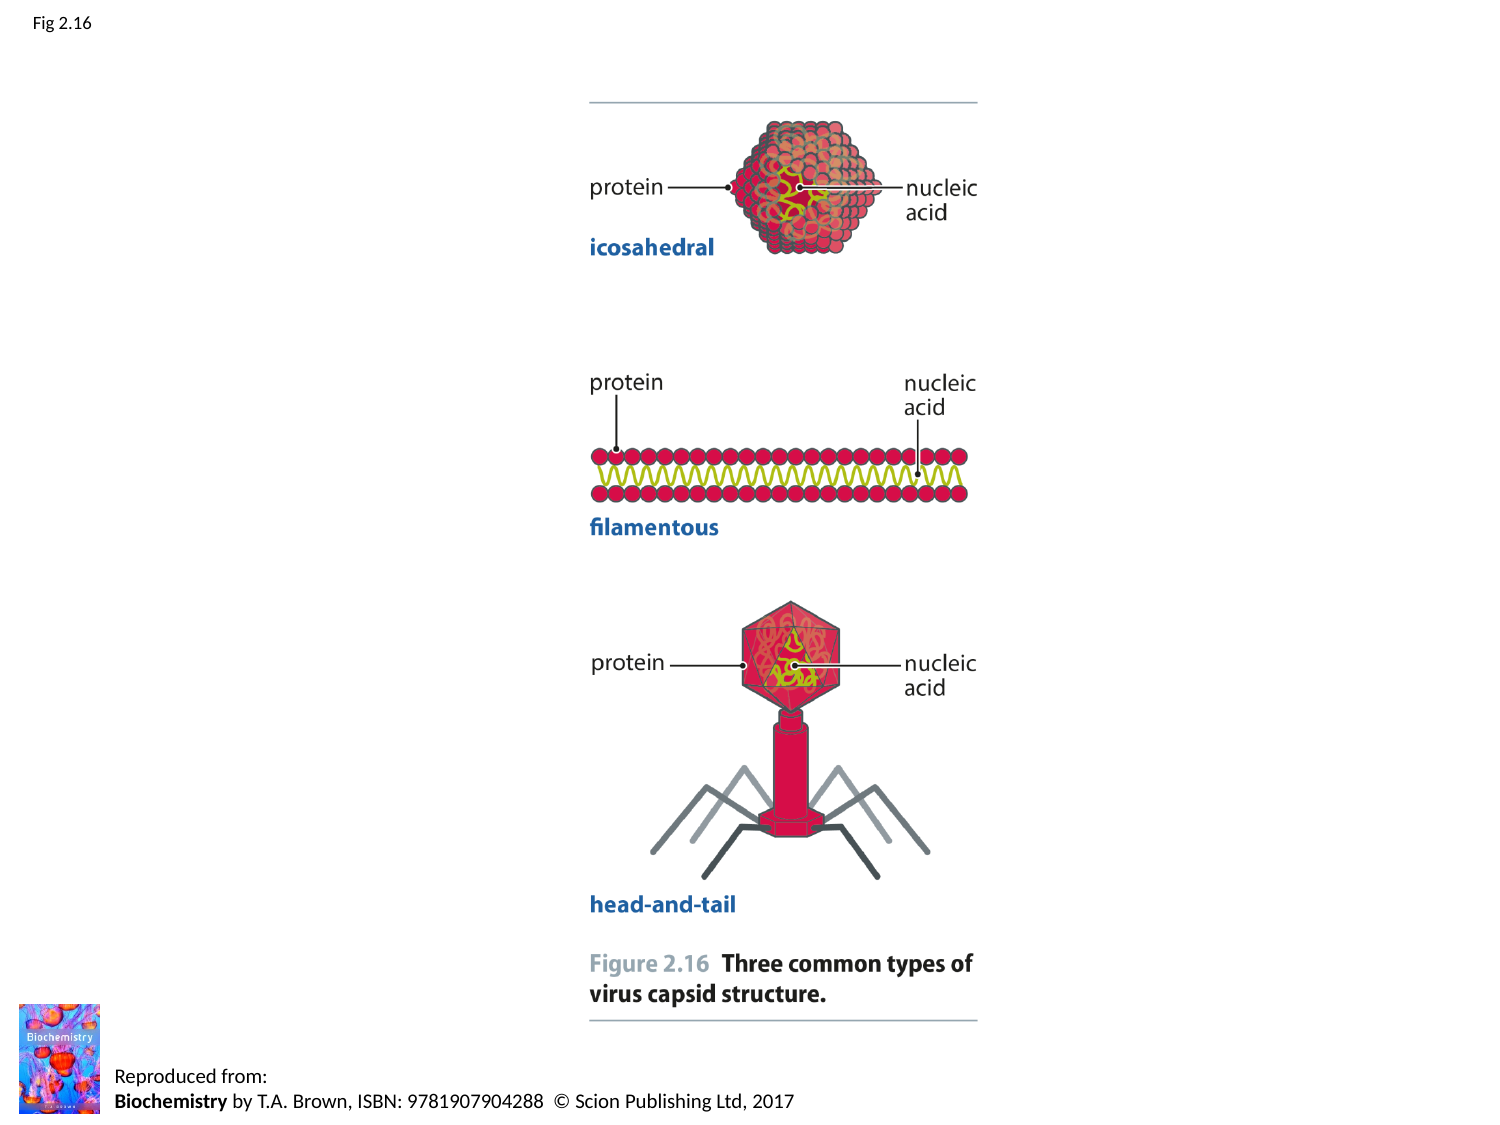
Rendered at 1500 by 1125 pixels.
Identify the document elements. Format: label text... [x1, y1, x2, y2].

picture [19, 1004, 101, 1114]
text_box Reproduced from: Biochemistry by T.A. Brown, ISBN: 9781907904288 © Scion Publishing Ltd, 2017 [101, 1055, 838, 1121]
title Fig 2.16 [0, 2, 125, 41]
picture [574, 87, 987, 1033]
